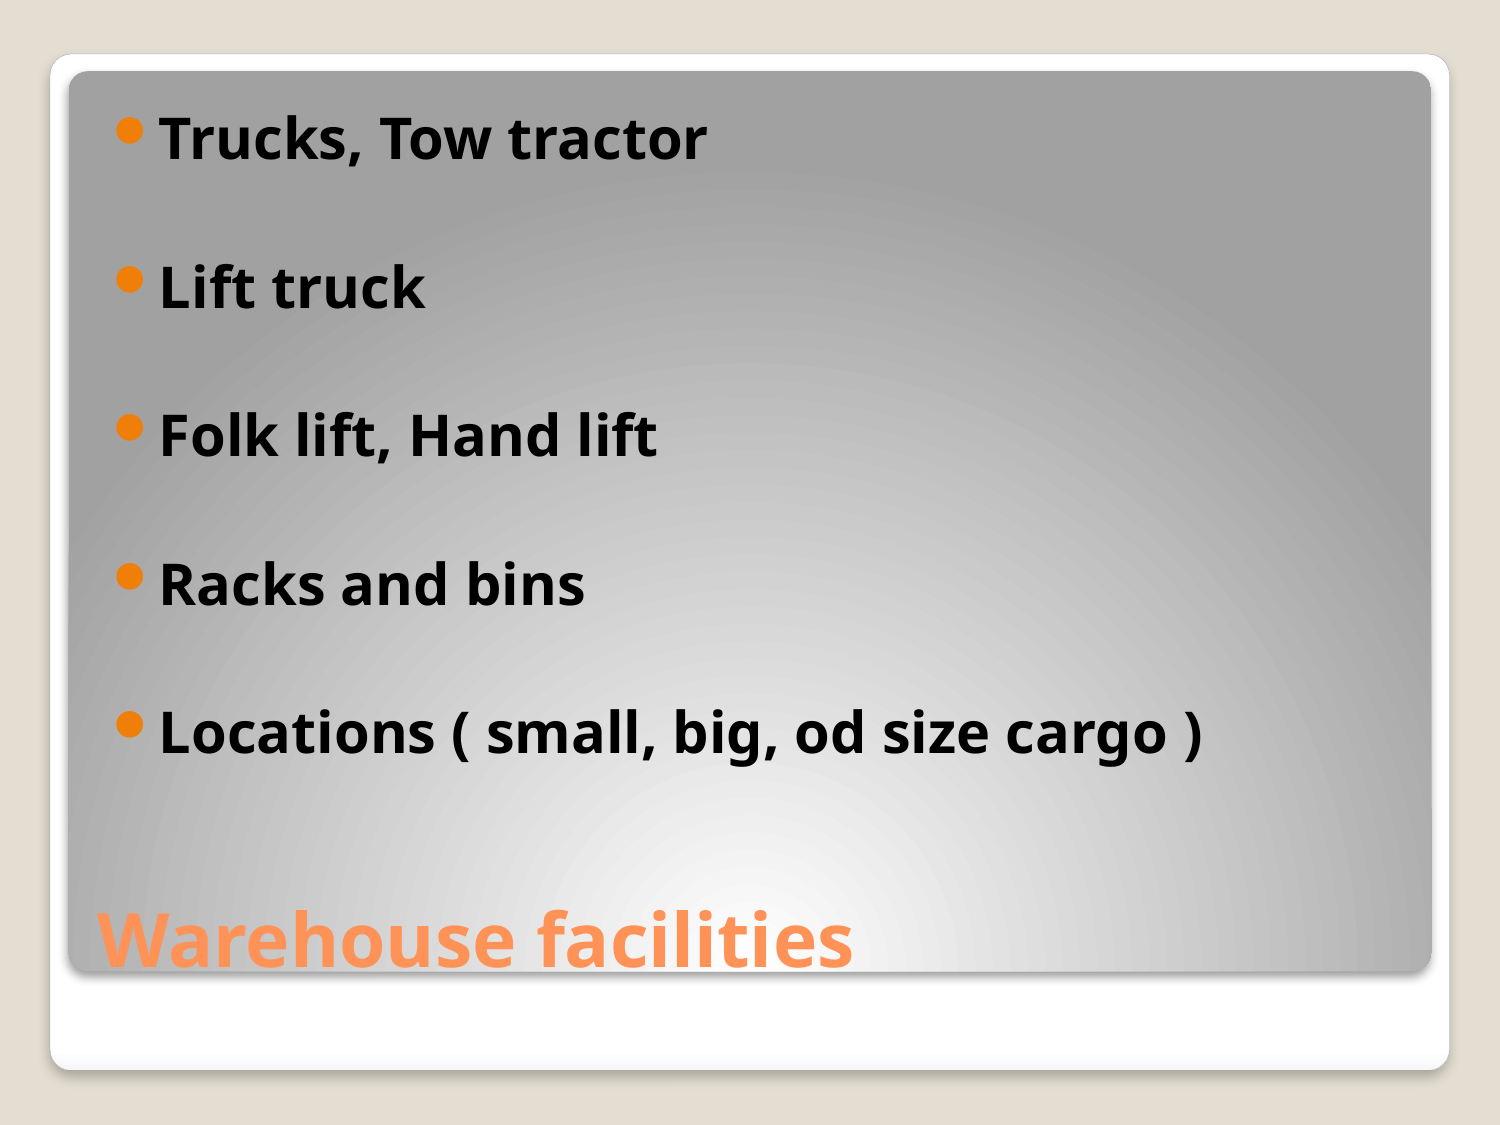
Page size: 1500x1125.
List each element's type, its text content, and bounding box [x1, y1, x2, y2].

list Trucks, Tow tractor Lift truck Folk lift, Hand lift Racks and bins Locations ( small, big, od size cargo ) [82, 86, 1425, 774]
title Warehouse facilities [82, 817, 1425, 990]
